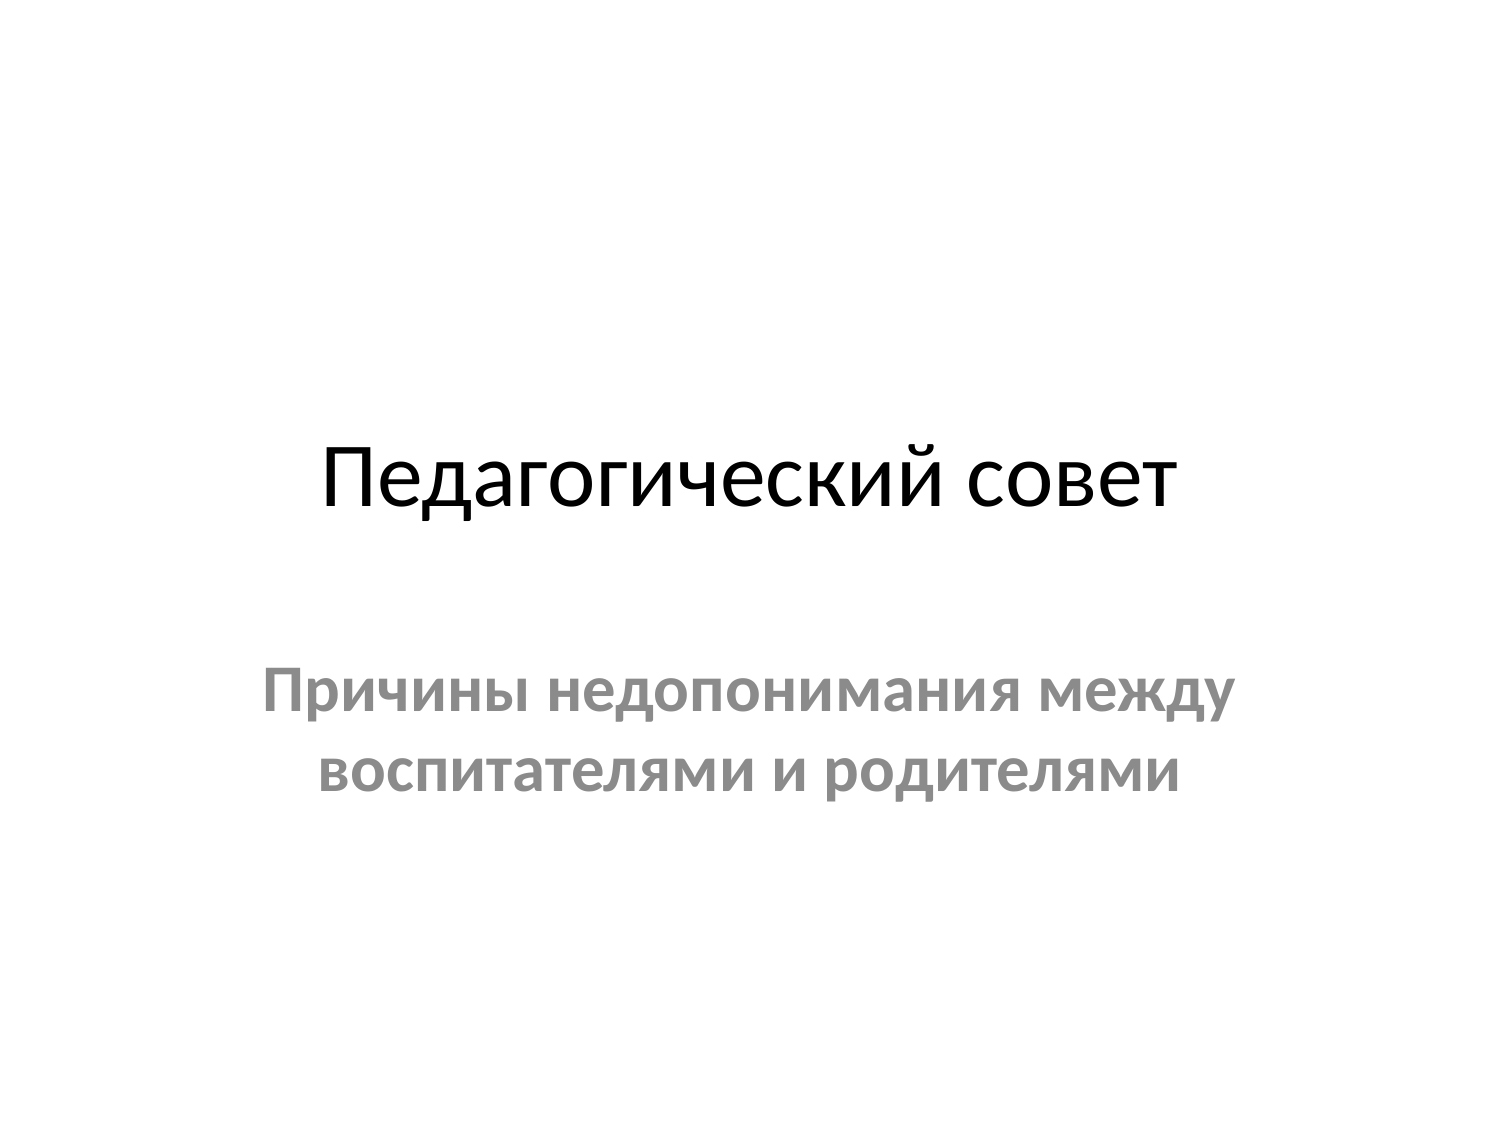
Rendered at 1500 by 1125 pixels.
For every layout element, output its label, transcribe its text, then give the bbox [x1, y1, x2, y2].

title Педагогический совет [112, 349, 1388, 591]
subtitle Причины недопонимания между воспитателями и родителями [225, 637, 1275, 925]
